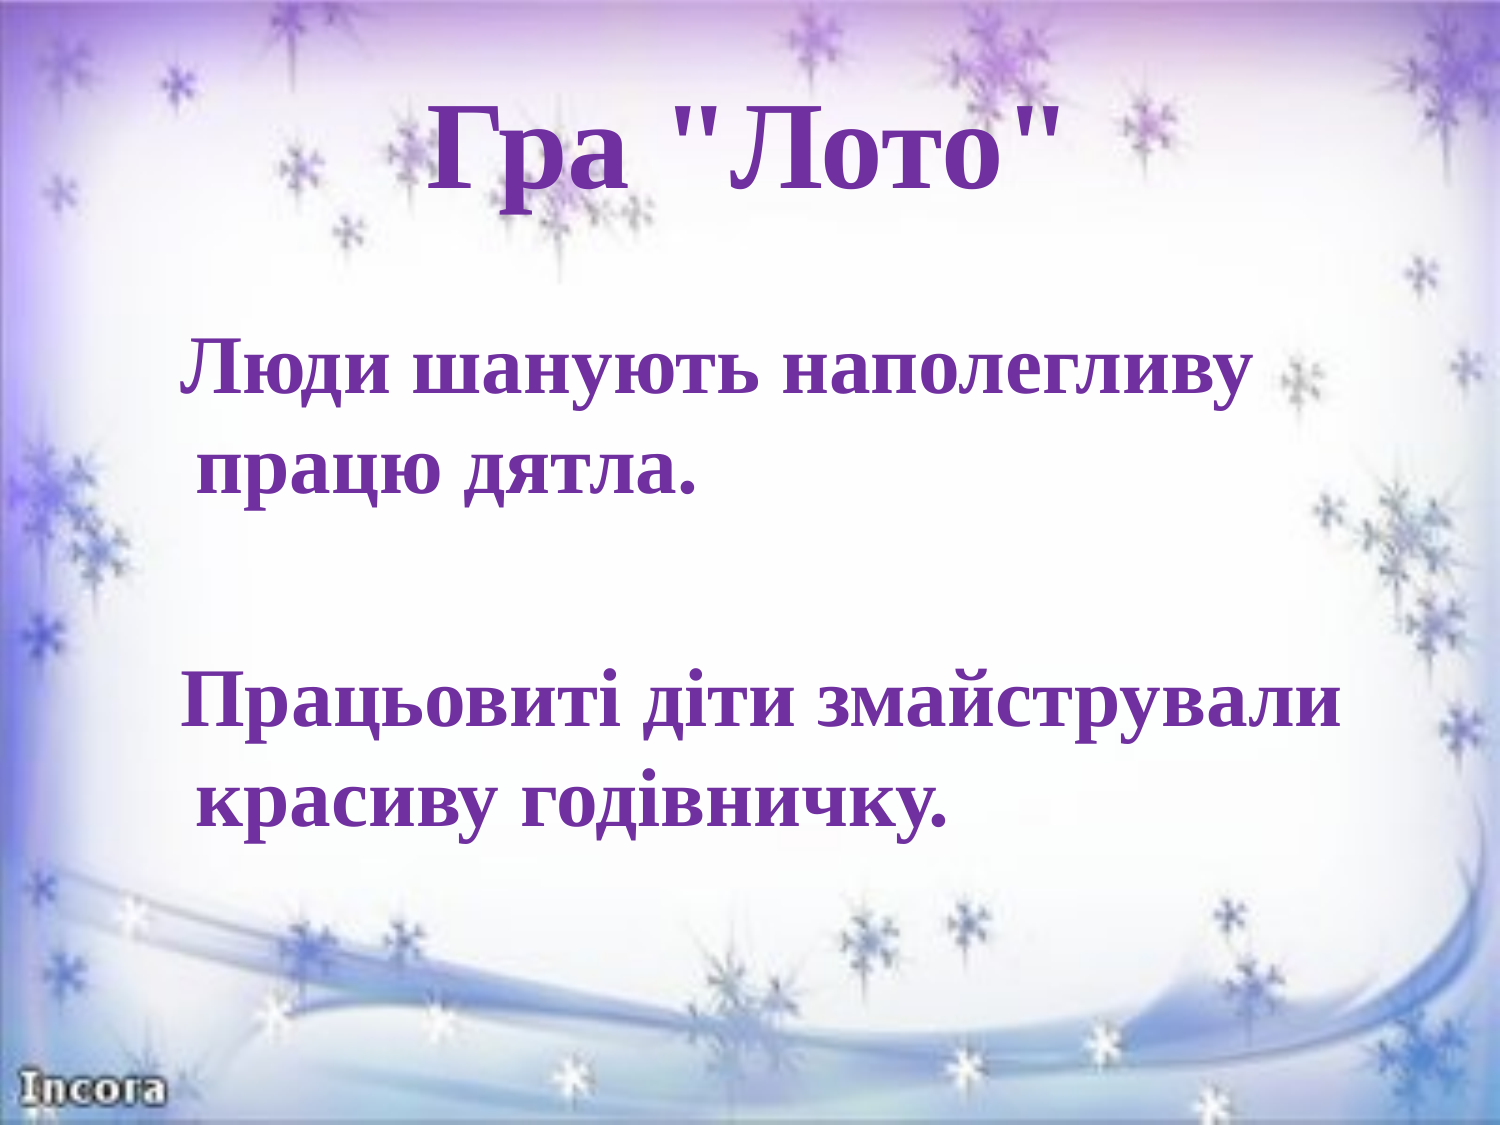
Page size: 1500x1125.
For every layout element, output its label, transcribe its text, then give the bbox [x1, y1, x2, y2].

picture [0, 0, 1500, 1125]
title Гра "Лото" [75, 45, 1425, 233]
list Люди шанують наполегливу працю дятла. Працьовиті діти змайстрували красиву годівничку. [123, 302, 1414, 963]
